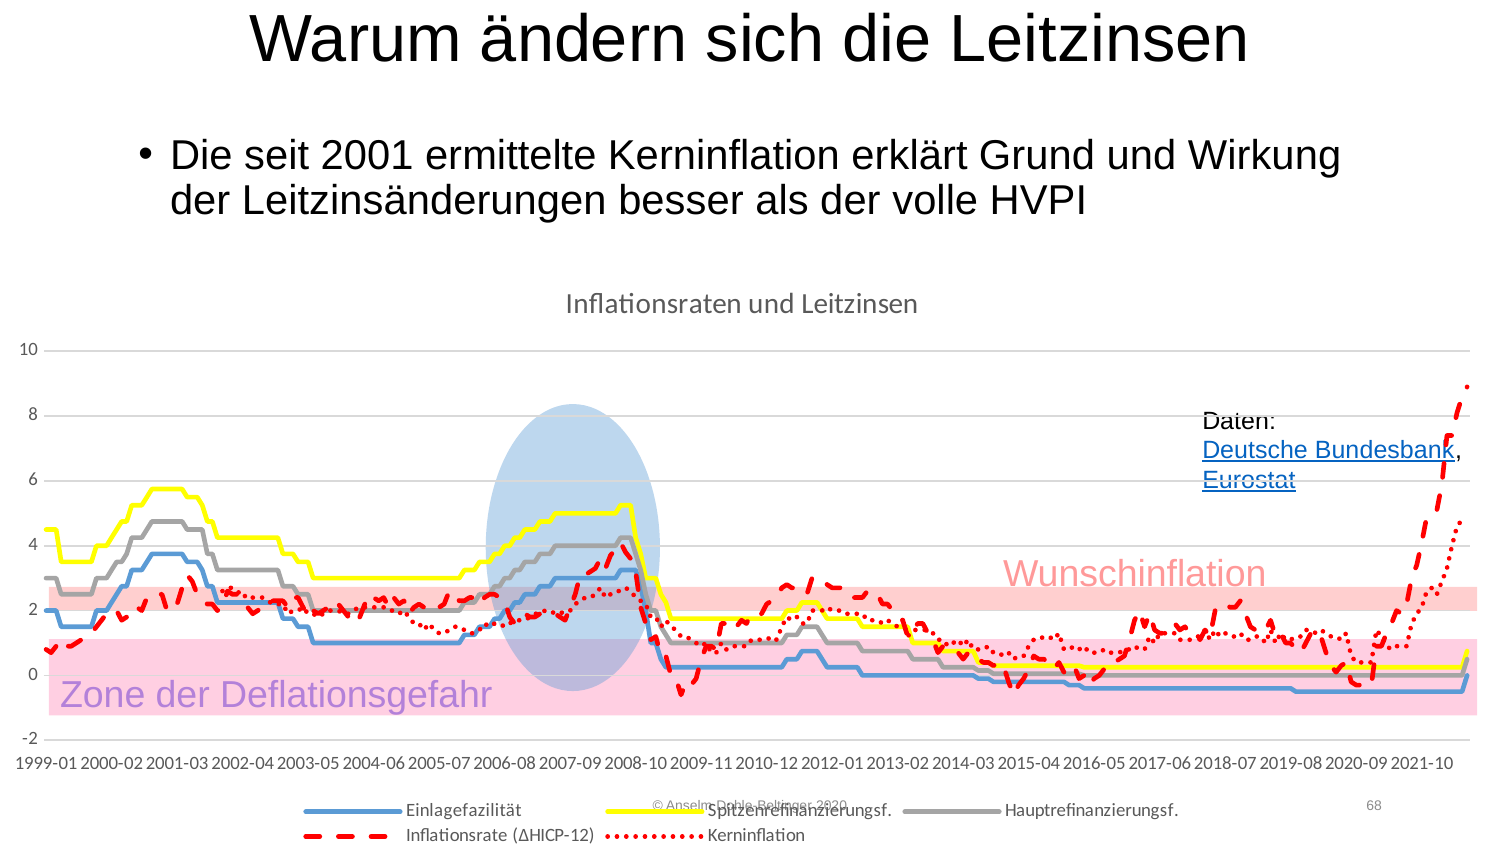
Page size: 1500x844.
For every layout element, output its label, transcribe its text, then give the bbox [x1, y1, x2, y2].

list Die seit 2001 ermittelte Kerninflation erklärt Grund und Wirkung der Leitzinsänderungen besser als der volle HVPI [81, 125, 1424, 263]
title Warum ändern sich die Leitzinsen [103, 0, 1397, 80]
chart [0, 263, 1500, 844]
